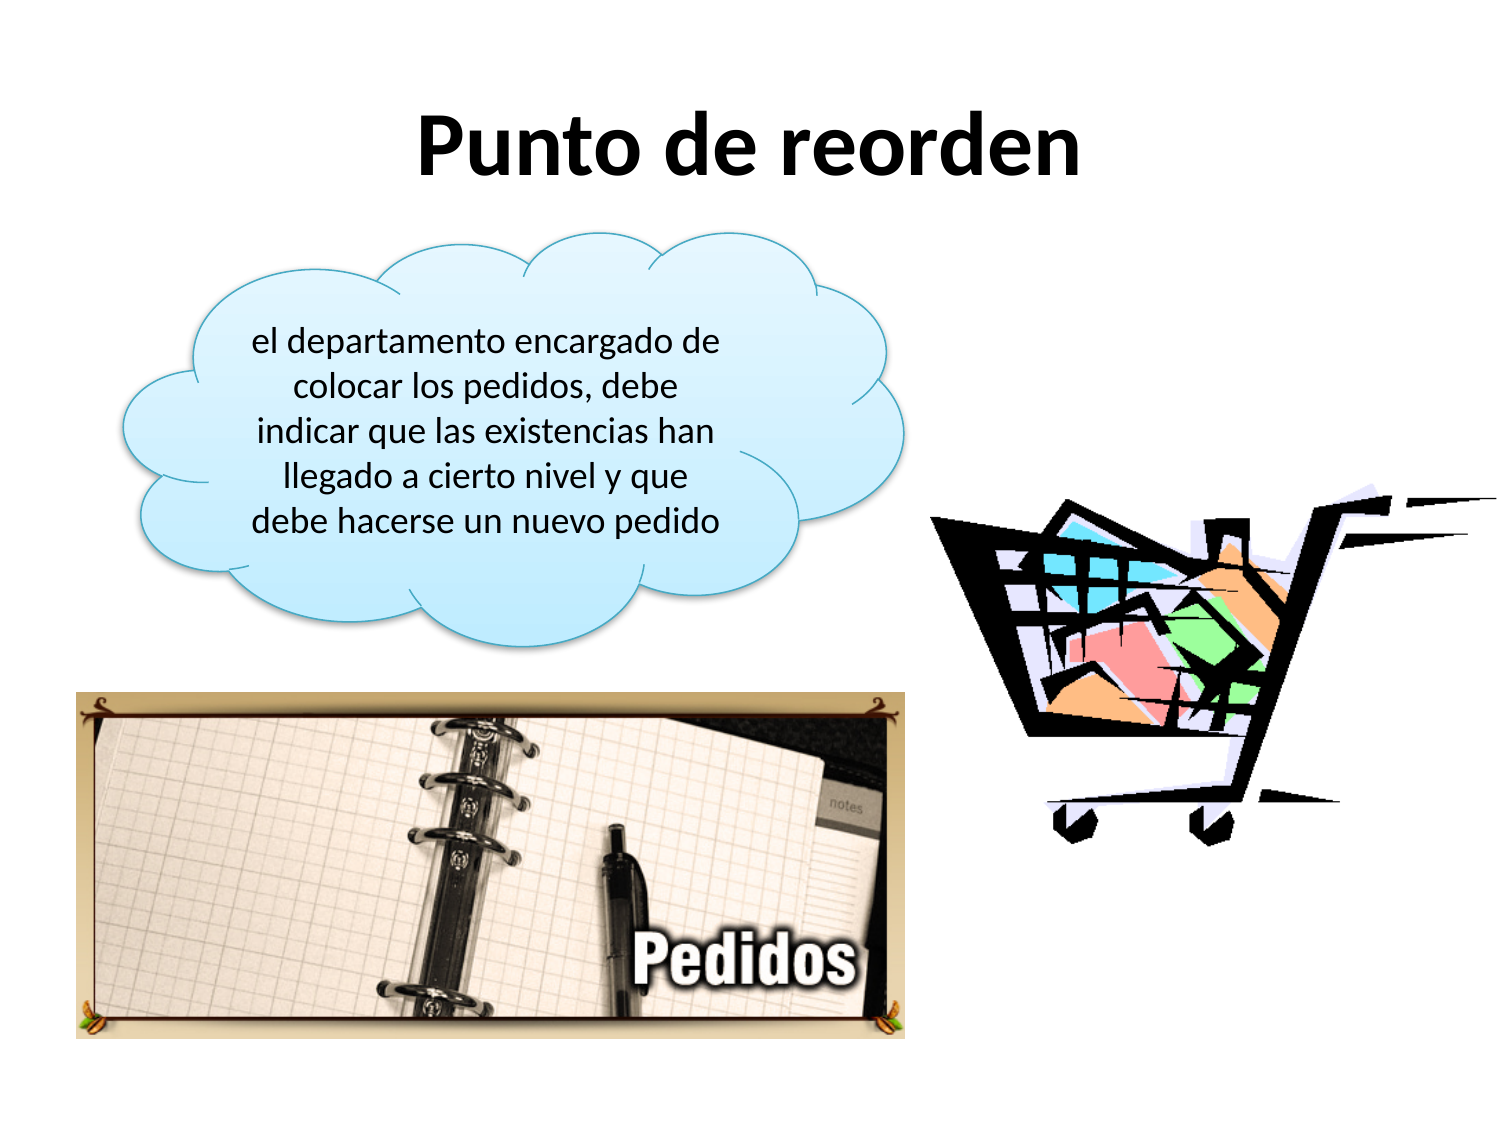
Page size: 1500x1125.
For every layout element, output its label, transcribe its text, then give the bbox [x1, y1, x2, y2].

text_box el departamento encargado de colocar los pedidos, debe indicar que las existencias han llegado a cierto nivel y que debe hacerse un nuevo pedido [122, 232, 905, 648]
picture [76, 692, 905, 1040]
picture [930, 479, 1500, 850]
title Punto de reorden [75, 45, 1425, 233]
